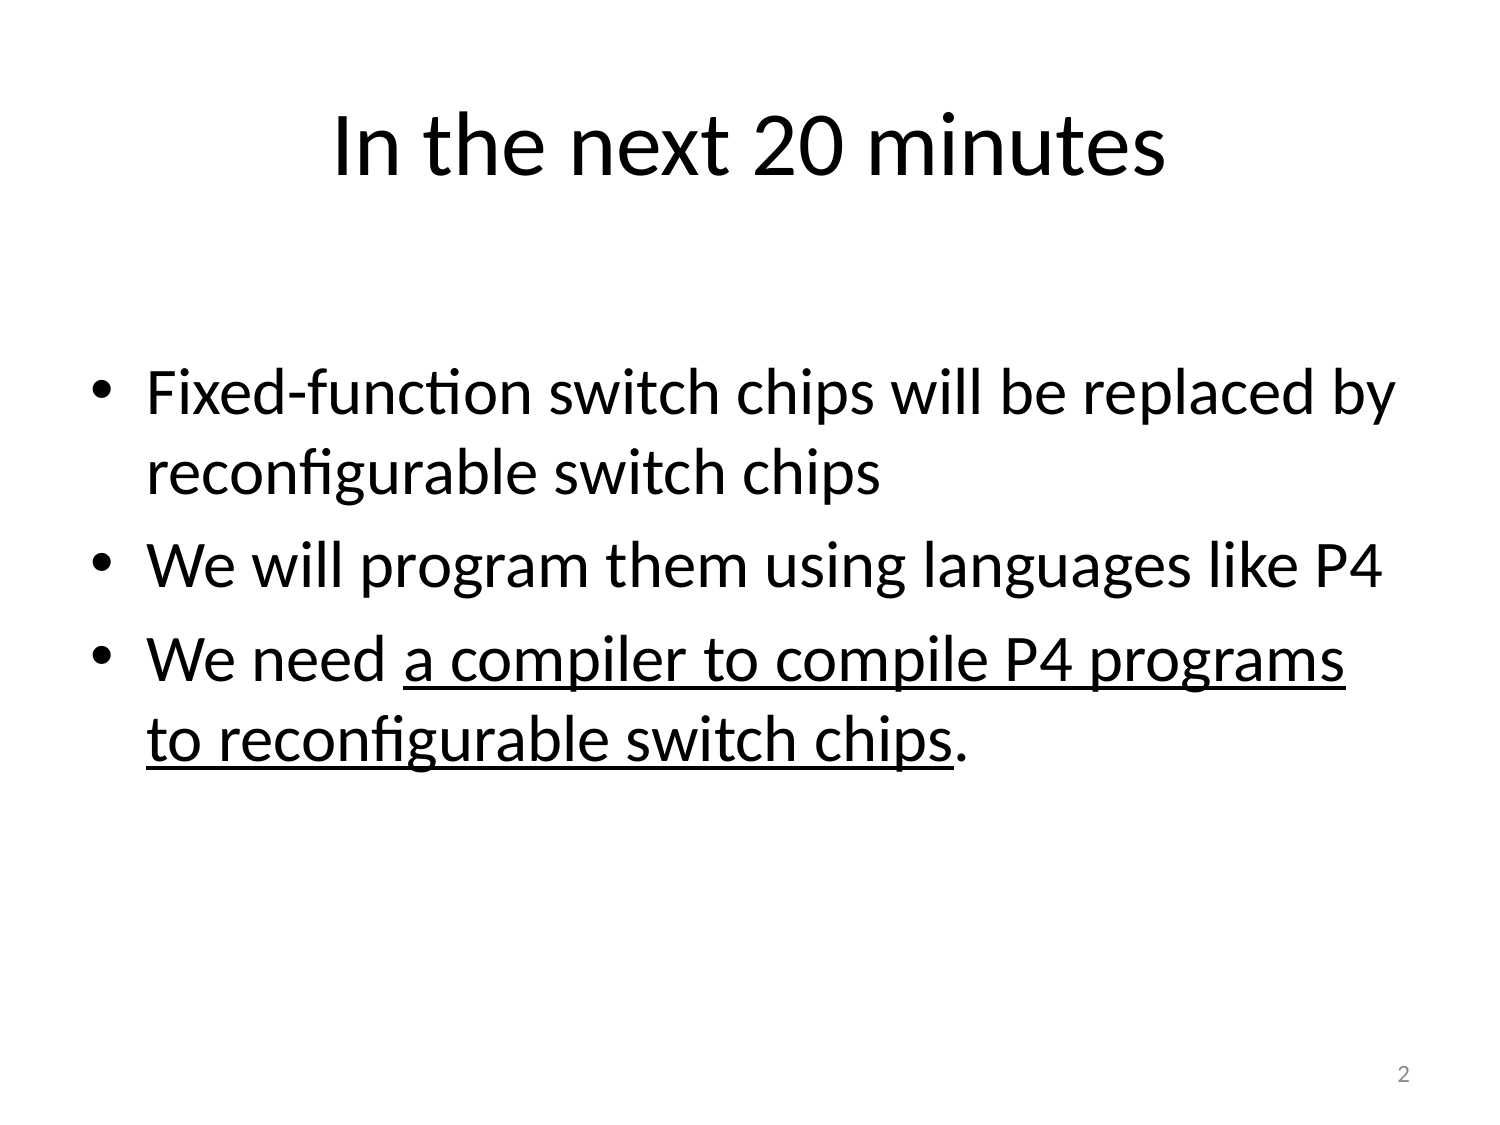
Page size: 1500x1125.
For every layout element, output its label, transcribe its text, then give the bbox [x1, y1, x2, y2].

slide_number 2 [1074, 1042, 1425, 1103]
list Fixed-function switch chips will be replaced by reconfigurable switch chips We will program them using languages like P4 We need a compiler to compile P4 programs to reconfigurable switch chips. [75, 340, 1425, 1043]
title In the next 20 minutes [75, 45, 1425, 233]
